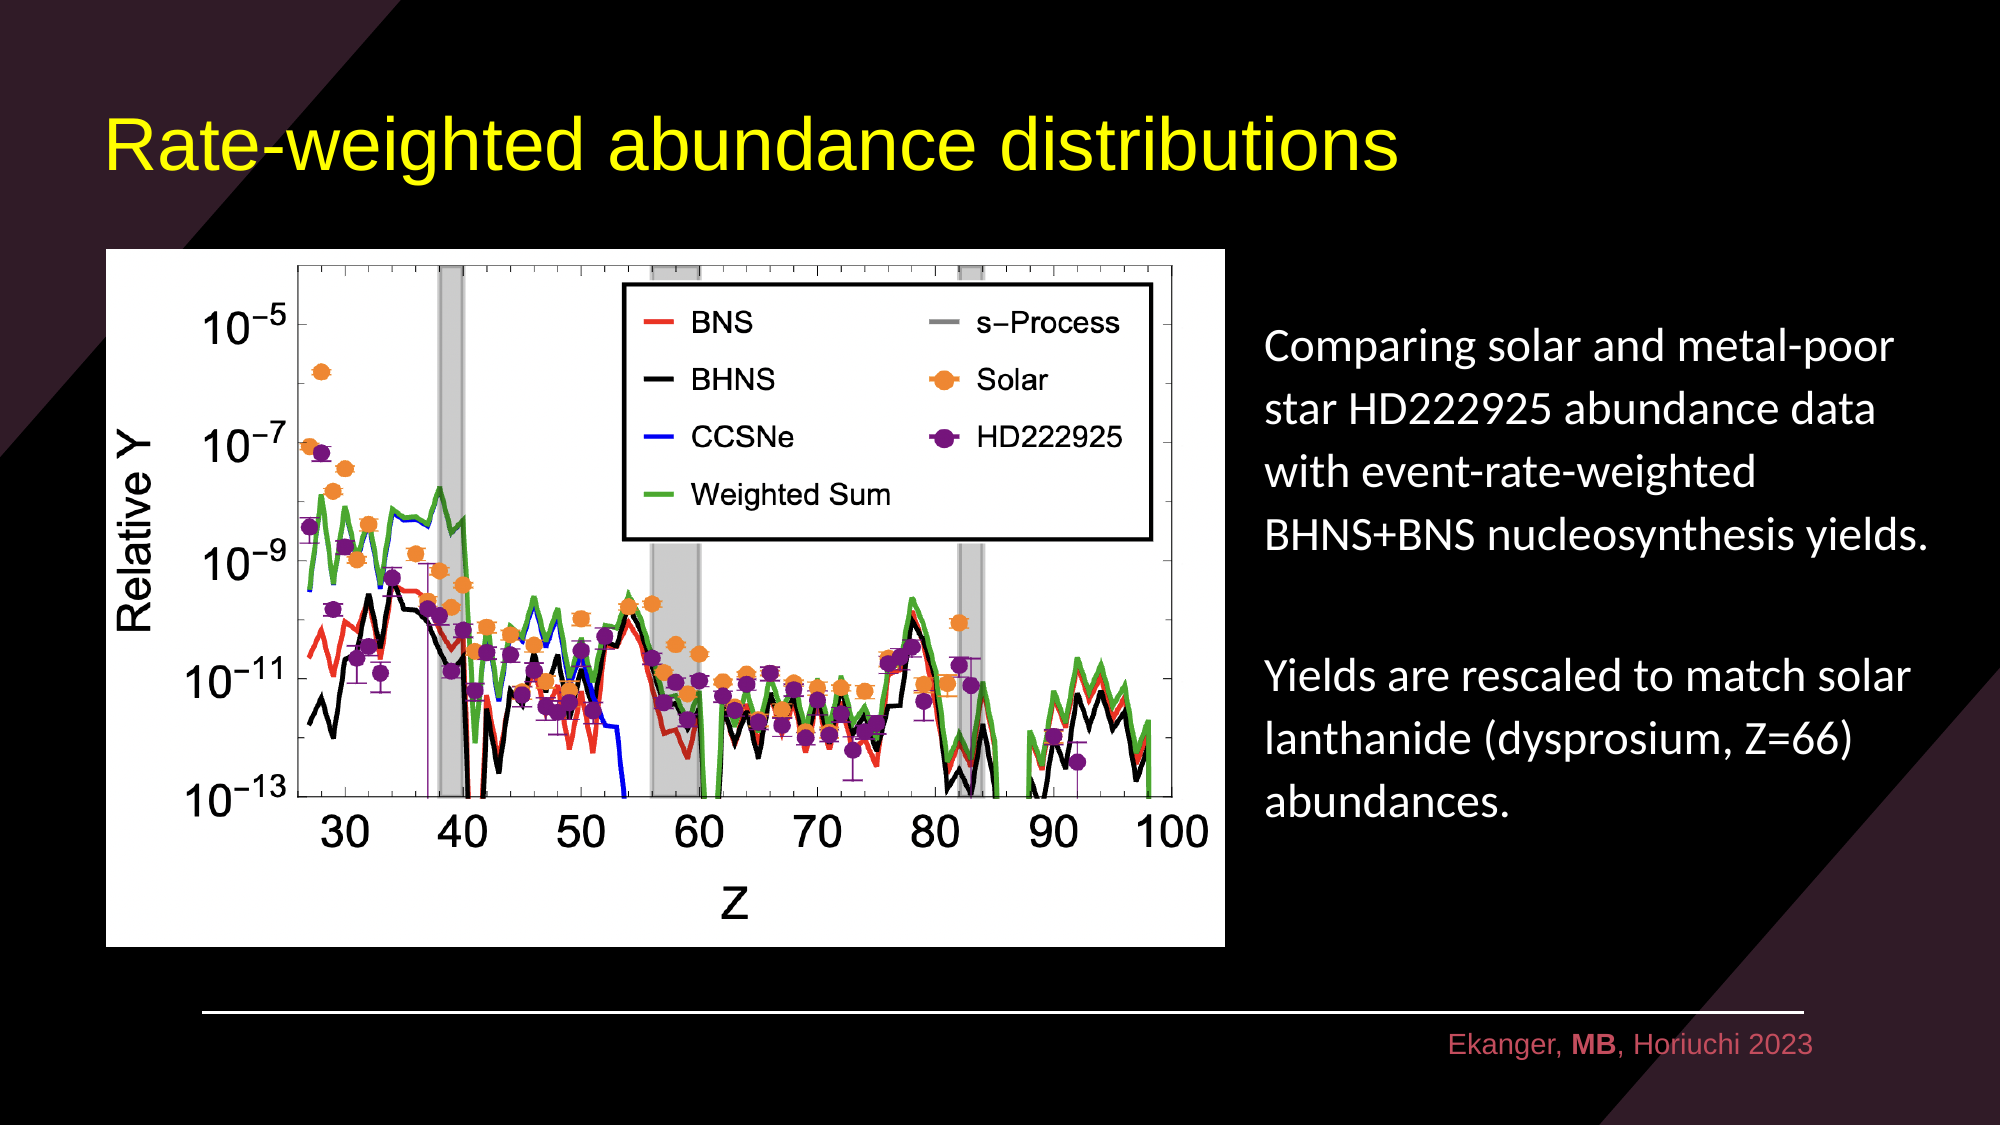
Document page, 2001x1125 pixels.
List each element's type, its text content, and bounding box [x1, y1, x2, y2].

text_box Rate-weighted abundance distributions [88, 56, 1697, 224]
list Comparing solar and metal-poor star HD222925 abundance data with event-rate-weighted BHNS+BNS nucleosynthesis yields. Yields are rescaled to match solar lanthanide (dysprosium, Z=66) abundances. [1249, 299, 1950, 895]
picture [105, 249, 1225, 947]
text_box Ekanger, MB, Horiuchi 2023 [1432, 1017, 1836, 1068]
